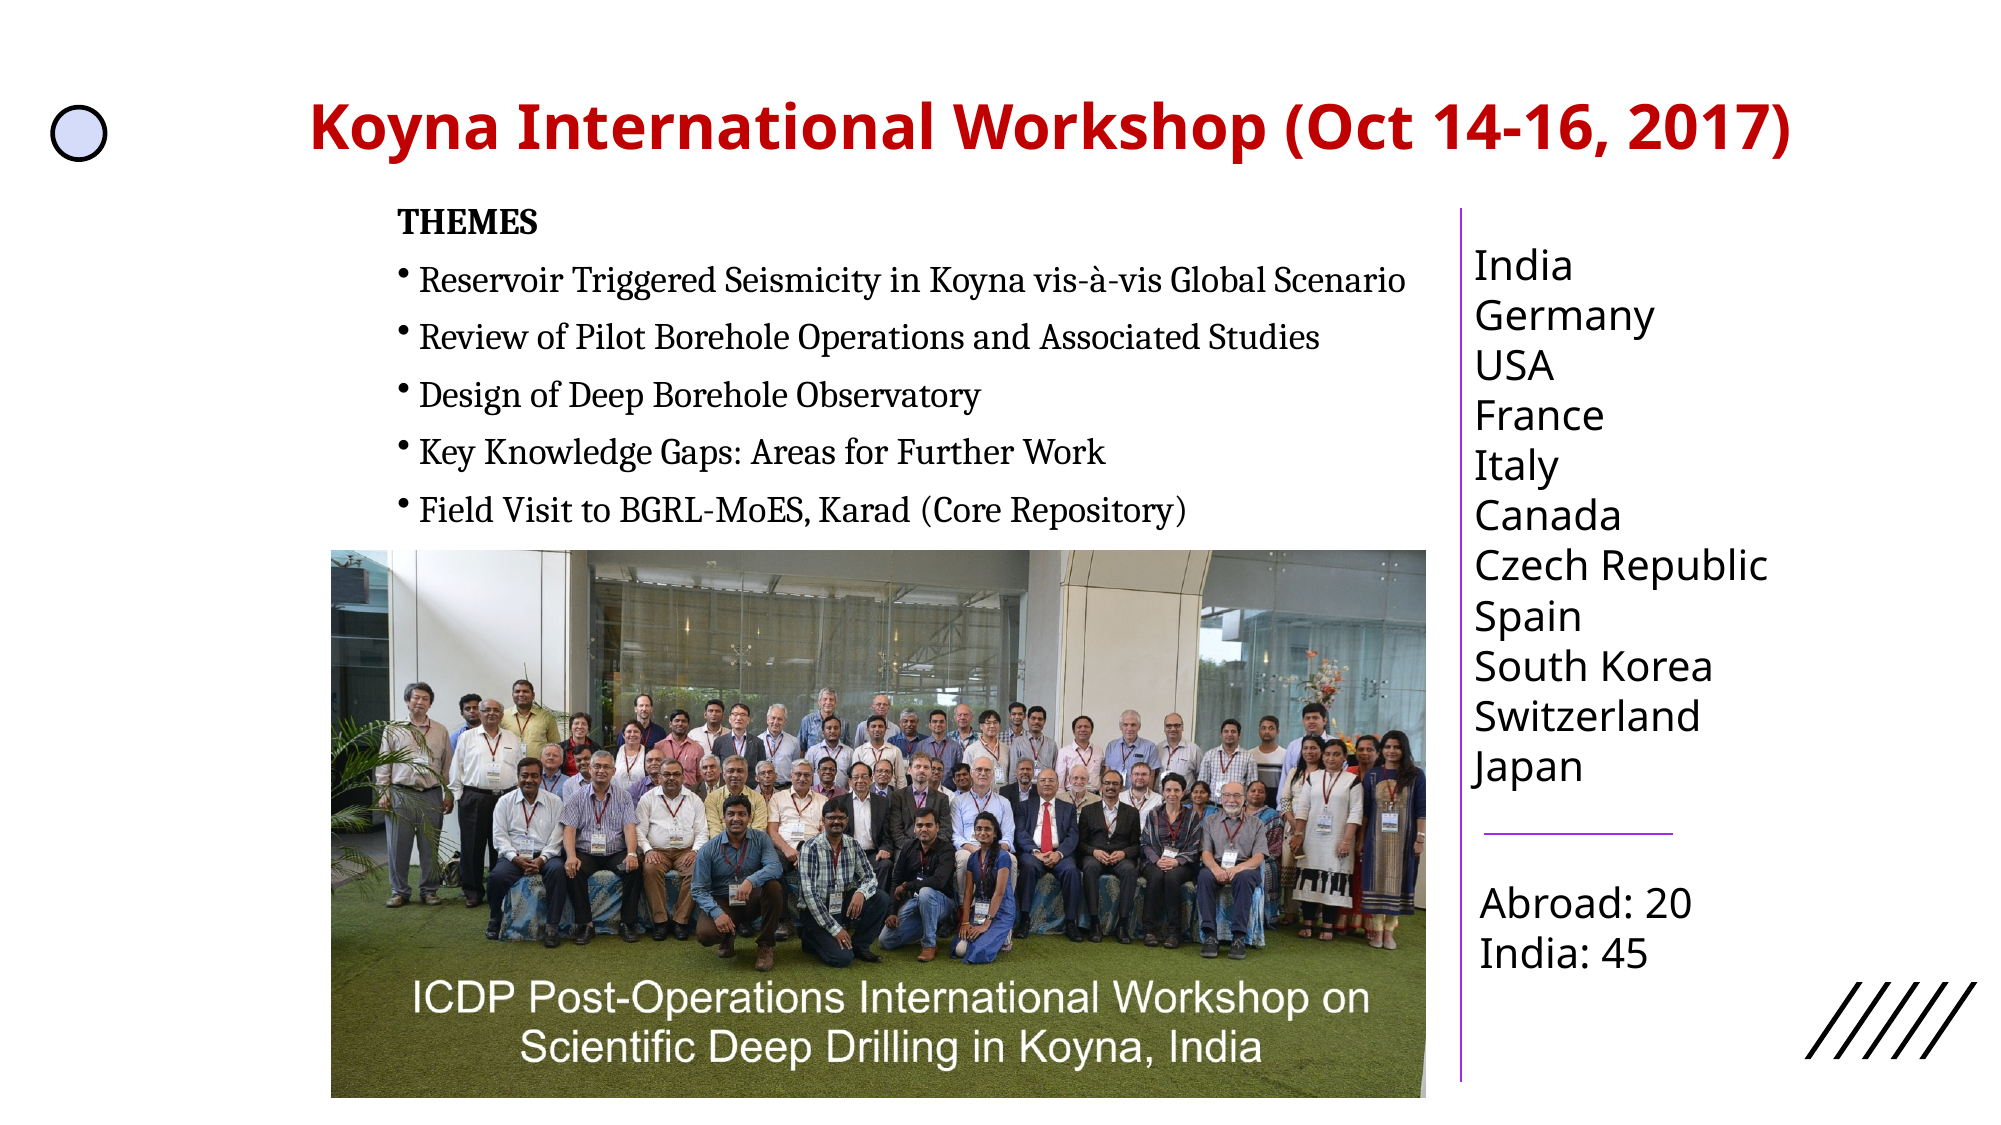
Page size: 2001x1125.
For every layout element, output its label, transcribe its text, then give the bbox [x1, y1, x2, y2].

text_box Abroad: 20 India: 45 [1464, 869, 1719, 985]
picture [331, 550, 1426, 1098]
text_box THEMES Reservoir Triggered Seismicity in Koyna vis-à-vis Global Scenario Review of Pilot Borehole Operations and Associated Studies Design of Deep Borehole Observatory Key Knowledge Gaps: Areas for Further Work Field Visit to BGRL-MoES, Karad (Core Repository) [382, 189, 1423, 538]
text_box India Germany USA France Italy Canada Czech Republic Spain South Korea Switzerland Japan [1461, 231, 1784, 797]
text_box Koyna International Workshop (Oct 14-16, 2017) [293, 79, 1809, 170]
